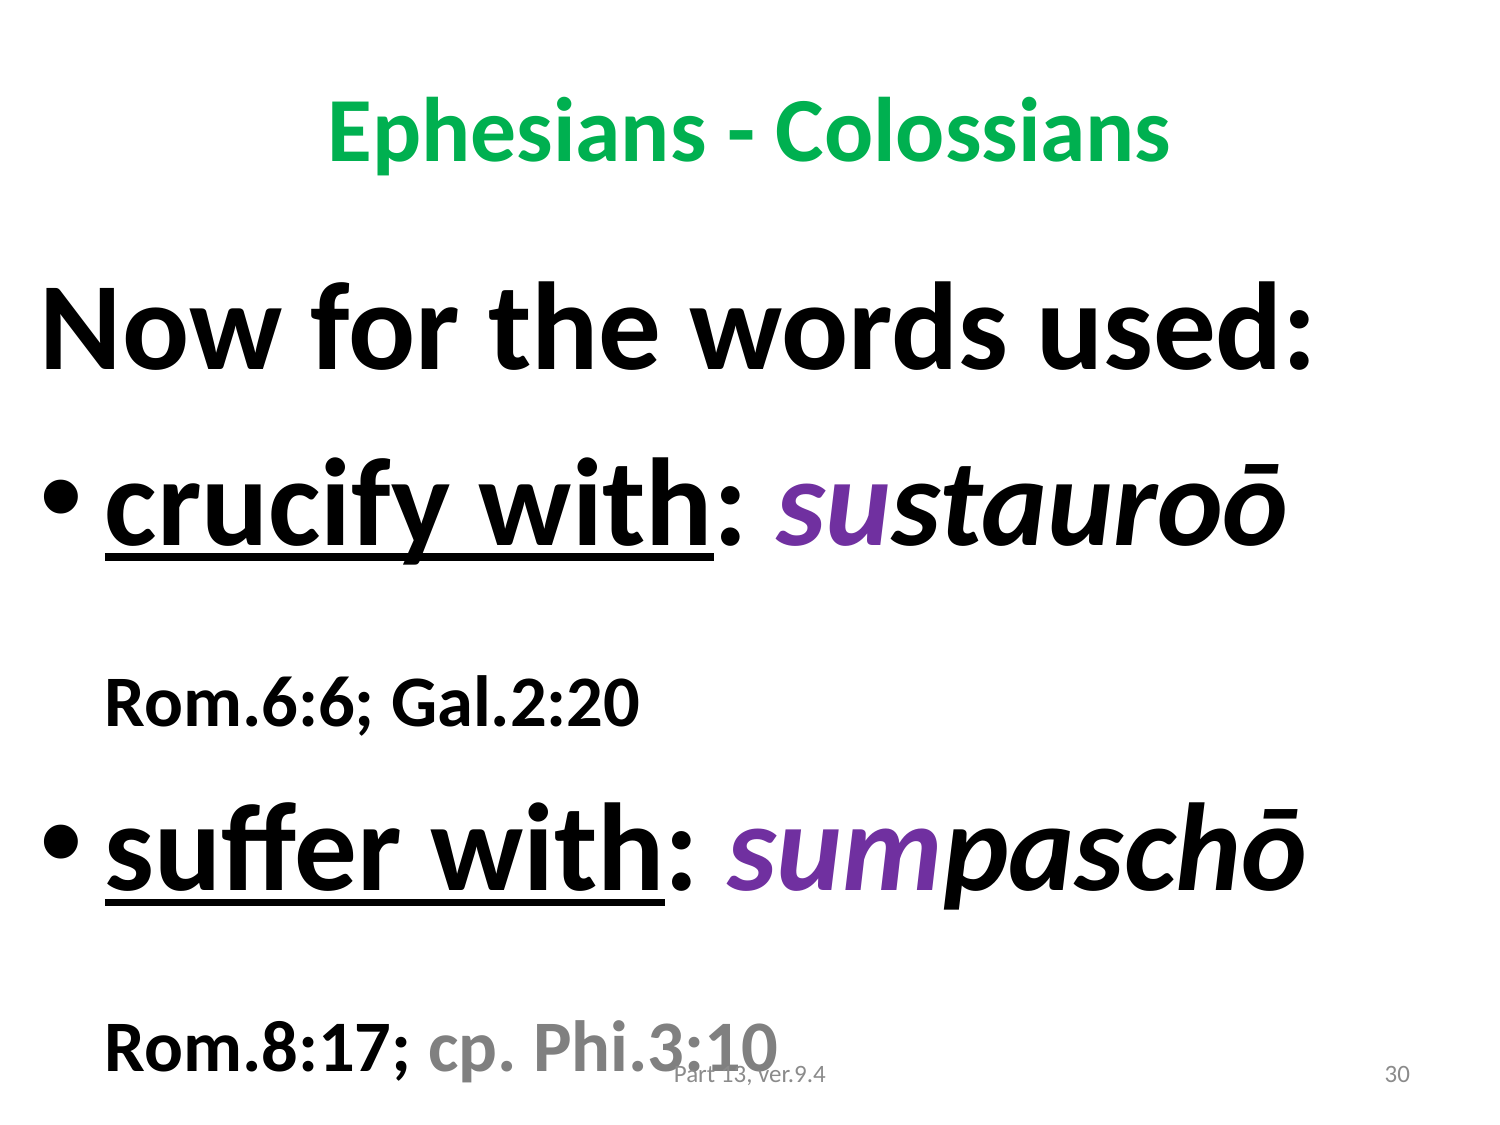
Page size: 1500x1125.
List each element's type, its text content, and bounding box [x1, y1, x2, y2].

slide_number 30 [1074, 1042, 1425, 1103]
subtitle Now for the words used: crucify with: sustauroō Rom.6:6; Gal.2:20 suffer with: sumpaschō Rom.8:17; cp. Phi.3:10 [24, 237, 1500, 1063]
footer Part 13, ver.9.4 [512, 1042, 988, 1103]
title Ephesians - Colossians [112, 62, 1388, 188]
